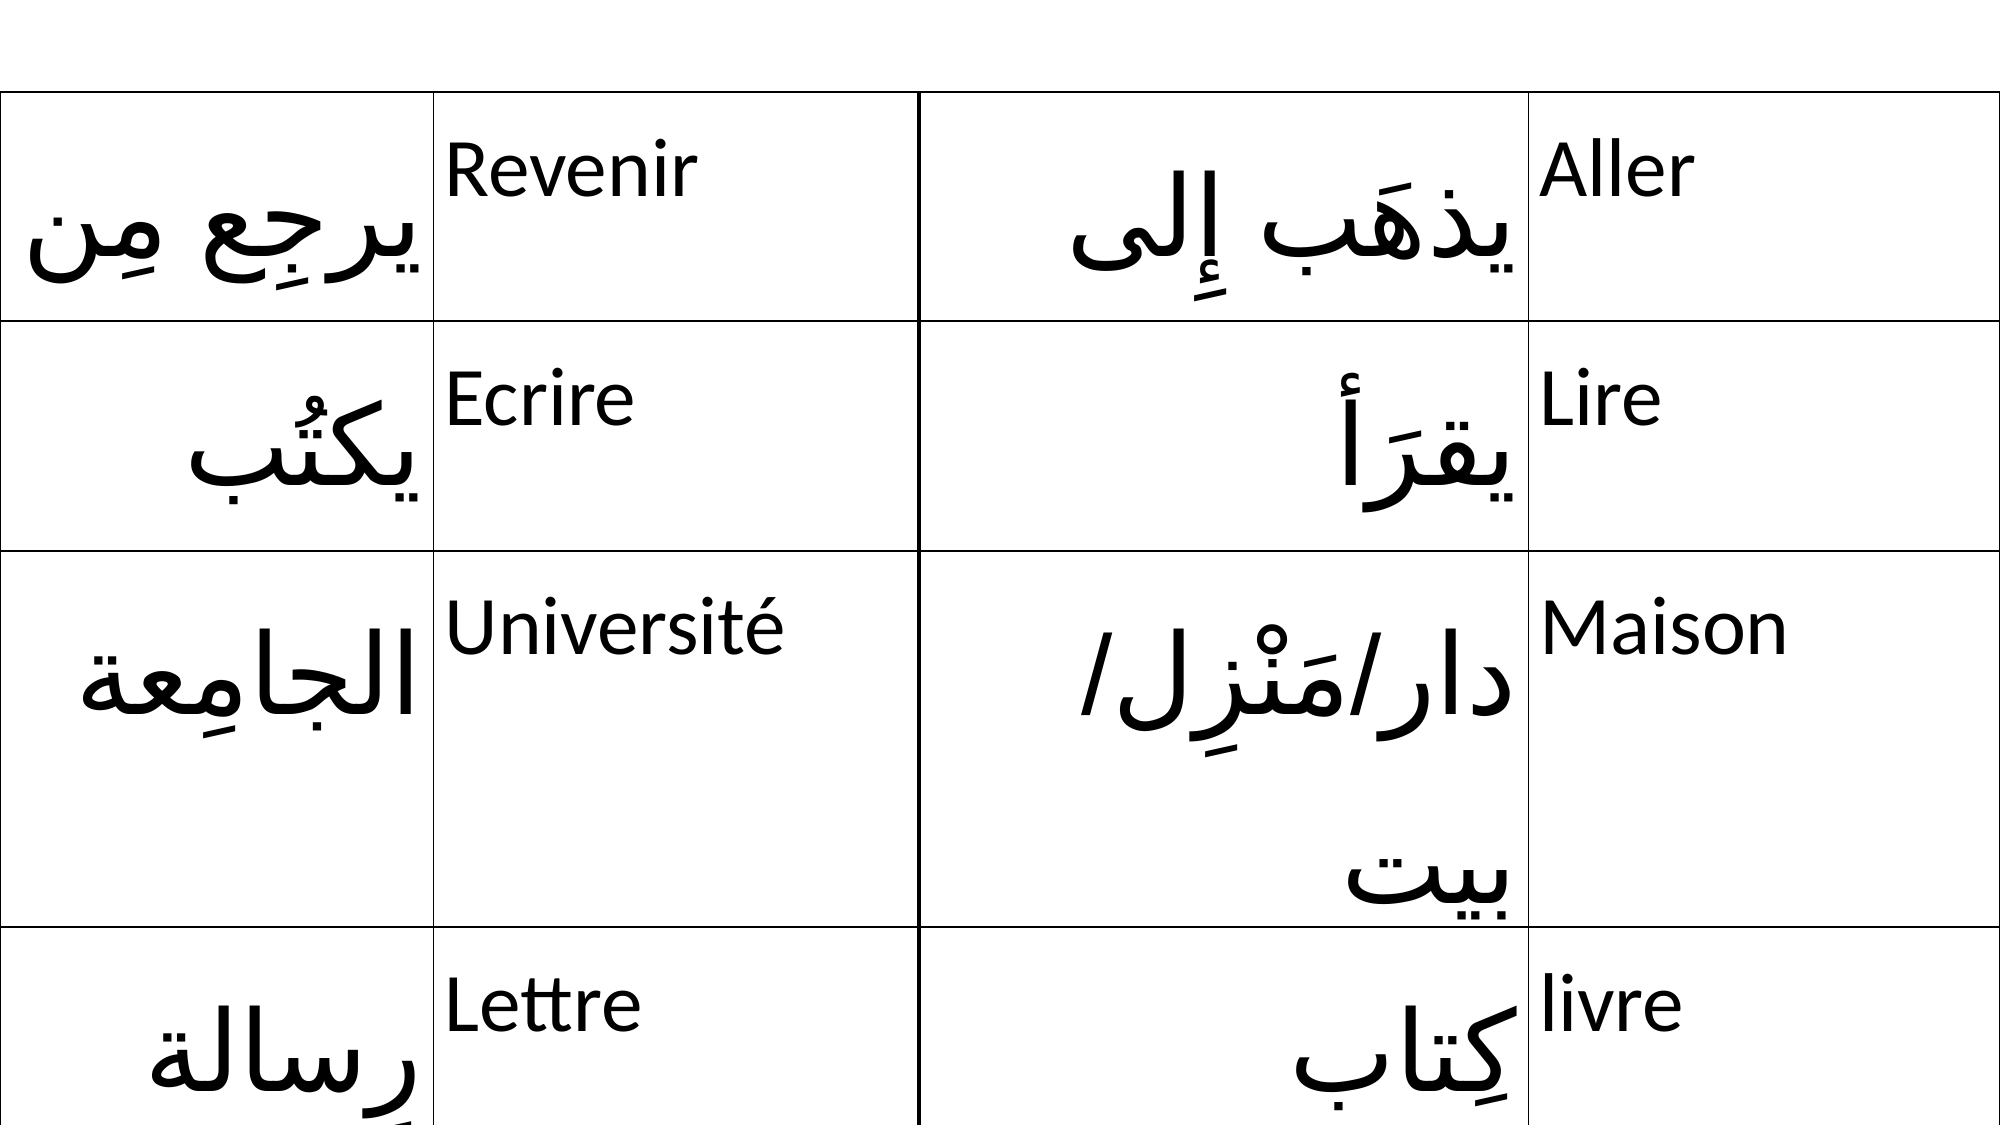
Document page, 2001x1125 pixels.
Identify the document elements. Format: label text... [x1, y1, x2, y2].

table_header يرجِع مِن [1, 93, 433, 320]
table_cell رِسالة [1, 928, 433, 1125]
table_cell دار/مَنْزِل/بيت [921, 552, 1528, 926]
table_cell Lire [1529, 322, 1999, 550]
table_cell Université [434, 552, 917, 926]
table_cell Ecrire [434, 322, 917, 550]
table_cell livre [1529, 928, 1999, 1125]
table_cell Lettre [434, 928, 917, 1125]
table_cell يقرَأ [921, 322, 1528, 550]
table_header Revenir [434, 93, 917, 320]
table_cell Maison [1529, 552, 1999, 926]
table_cell الجامِعة [1, 552, 433, 926]
table_header Aller [1529, 93, 1999, 320]
table_cell كِتاب [921, 928, 1528, 1125]
table_header يذهَب إِلى [921, 93, 1528, 320]
table_cell يكتُب [1, 322, 433, 550]
